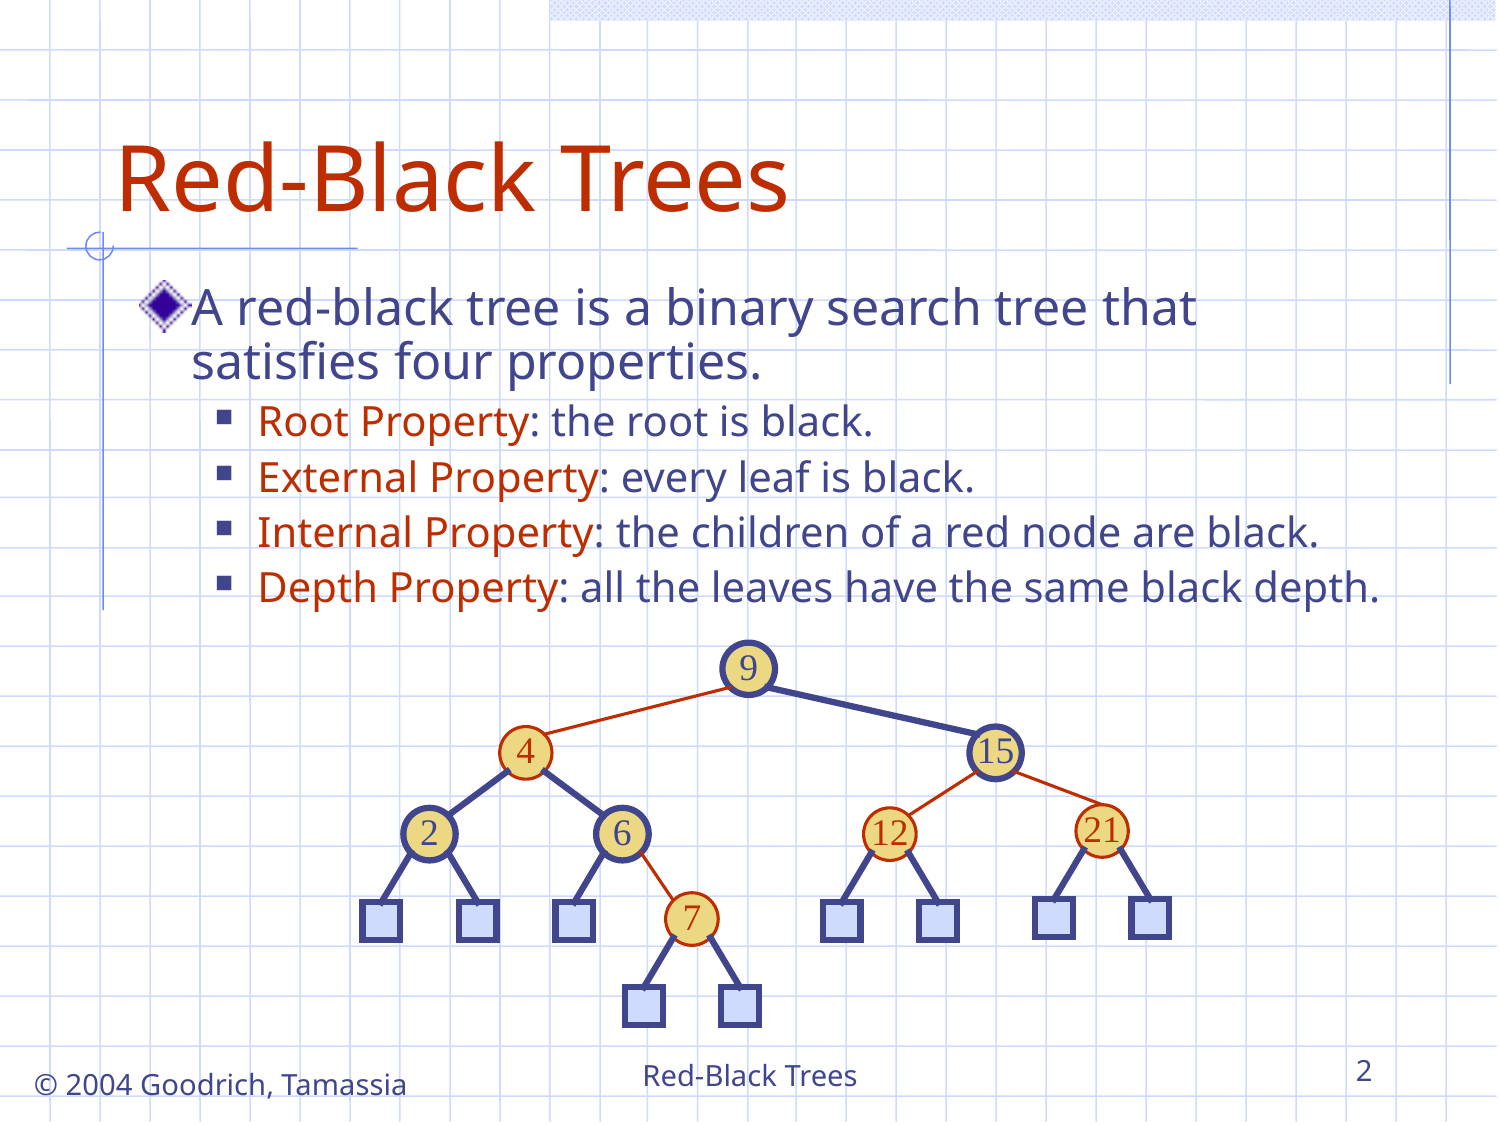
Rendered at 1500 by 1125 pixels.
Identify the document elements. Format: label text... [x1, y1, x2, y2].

text_box A red-black tree is a binary search tree that satisfies four properties. Root Property: the root is black. External Property: every leaf is black. Internal Property: the children of a red node are black. Depth Property: all the leaves have the same black depth. [124, 274, 1413, 638]
text_box 4 [499, 726, 552, 780]
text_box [710, 937, 740, 987]
text_box 15 [969, 726, 1022, 780]
text_box 21 [1075, 804, 1129, 858]
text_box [574, 852, 604, 903]
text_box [448, 852, 478, 903]
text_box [908, 852, 938, 903]
text_box Red-Black Trees [512, 1024, 988, 1100]
text_box [721, 987, 760, 1025]
text_box 2 [1074, 1024, 1388, 1100]
text_box 12 [863, 807, 917, 861]
text_box [362, 902, 401, 941]
text_box [555, 902, 594, 941]
text_box 2 [403, 807, 456, 861]
text_box [822, 902, 861, 941]
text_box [1120, 849, 1151, 900]
text_box [1035, 899, 1073, 937]
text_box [643, 937, 674, 987]
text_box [544, 687, 731, 735]
text_box [624, 987, 663, 1025]
text_box 9 [722, 642, 776, 695]
text_box [458, 902, 497, 941]
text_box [908, 771, 977, 816]
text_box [1014, 771, 1103, 805]
text_box [918, 902, 957, 941]
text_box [841, 852, 871, 903]
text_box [544, 771, 604, 816]
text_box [767, 687, 977, 735]
picture [139, 280, 192, 333]
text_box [641, 852, 674, 901]
picture [1451, 0, 1496, 21]
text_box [381, 852, 411, 903]
text_box Red-Black Trees [99, 50, 1375, 238]
text_box 7 [665, 892, 719, 946]
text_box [448, 771, 508, 816]
text_box [1131, 899, 1170, 937]
picture [549, 0, 1449, 21]
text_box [1053, 849, 1084, 900]
text_box 6 [596, 807, 649, 861]
